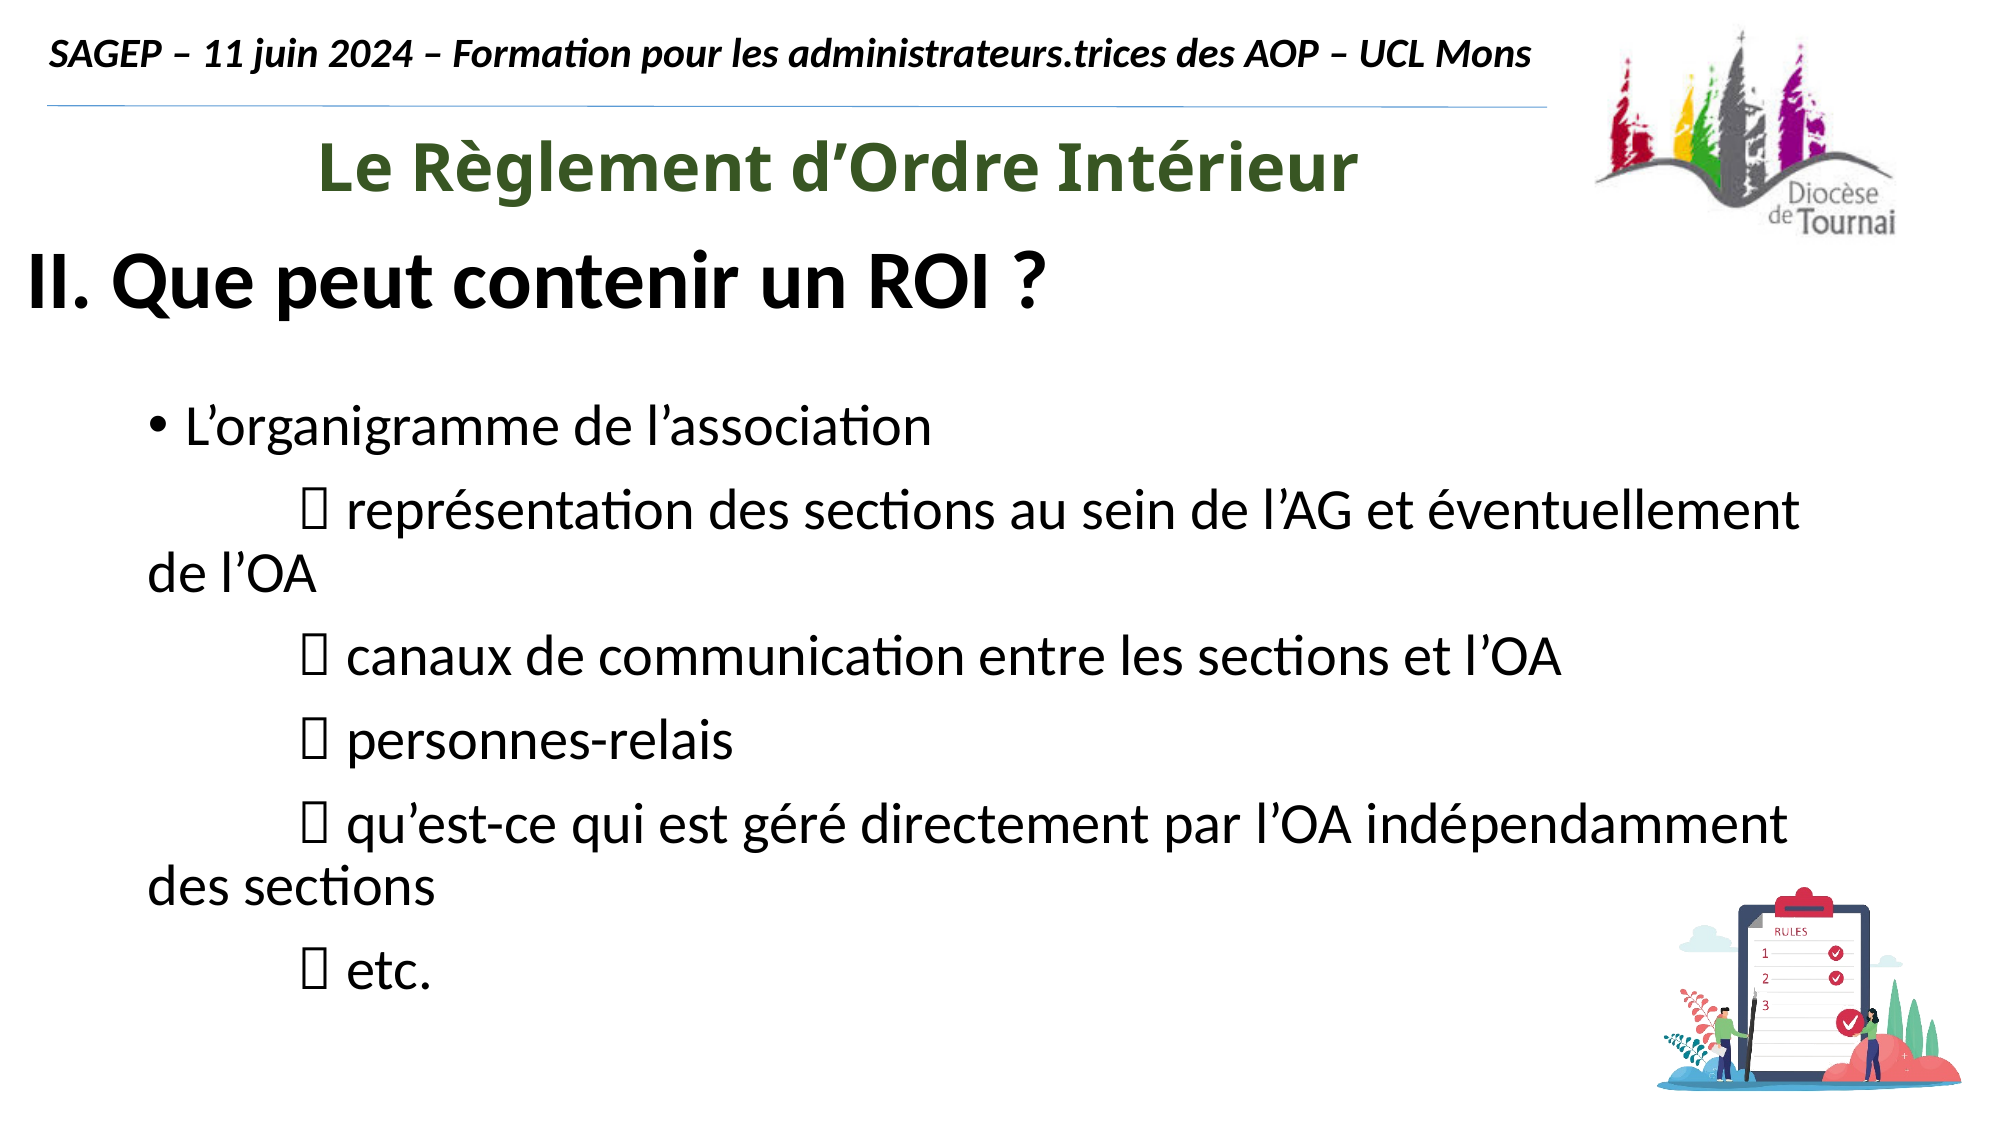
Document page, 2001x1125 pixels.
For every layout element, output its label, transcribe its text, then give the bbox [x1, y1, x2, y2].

title Le Règlement d’Ordre Intérieur [301, 84, 1911, 279]
picture [1570, 18, 1923, 255]
text_box II. Que peut contenir un ROI ? [11, 217, 1556, 333]
picture [1641, 863, 1972, 1112]
text_box SAGEP – 11 juin 2024 – Formation pour les administrateurs.trices des AOP – UCL Mons [11, 18, 1570, 84]
list L’organigramme de l’association  représentation des sections au sein de l’AG et éventuellement de l’OA  canaux de communication entre les sections et l’OA  personnes-relais  qu’est-ce qui est géré directement par l’OA indépendamment des sections  etc. [132, 387, 1869, 1060]
